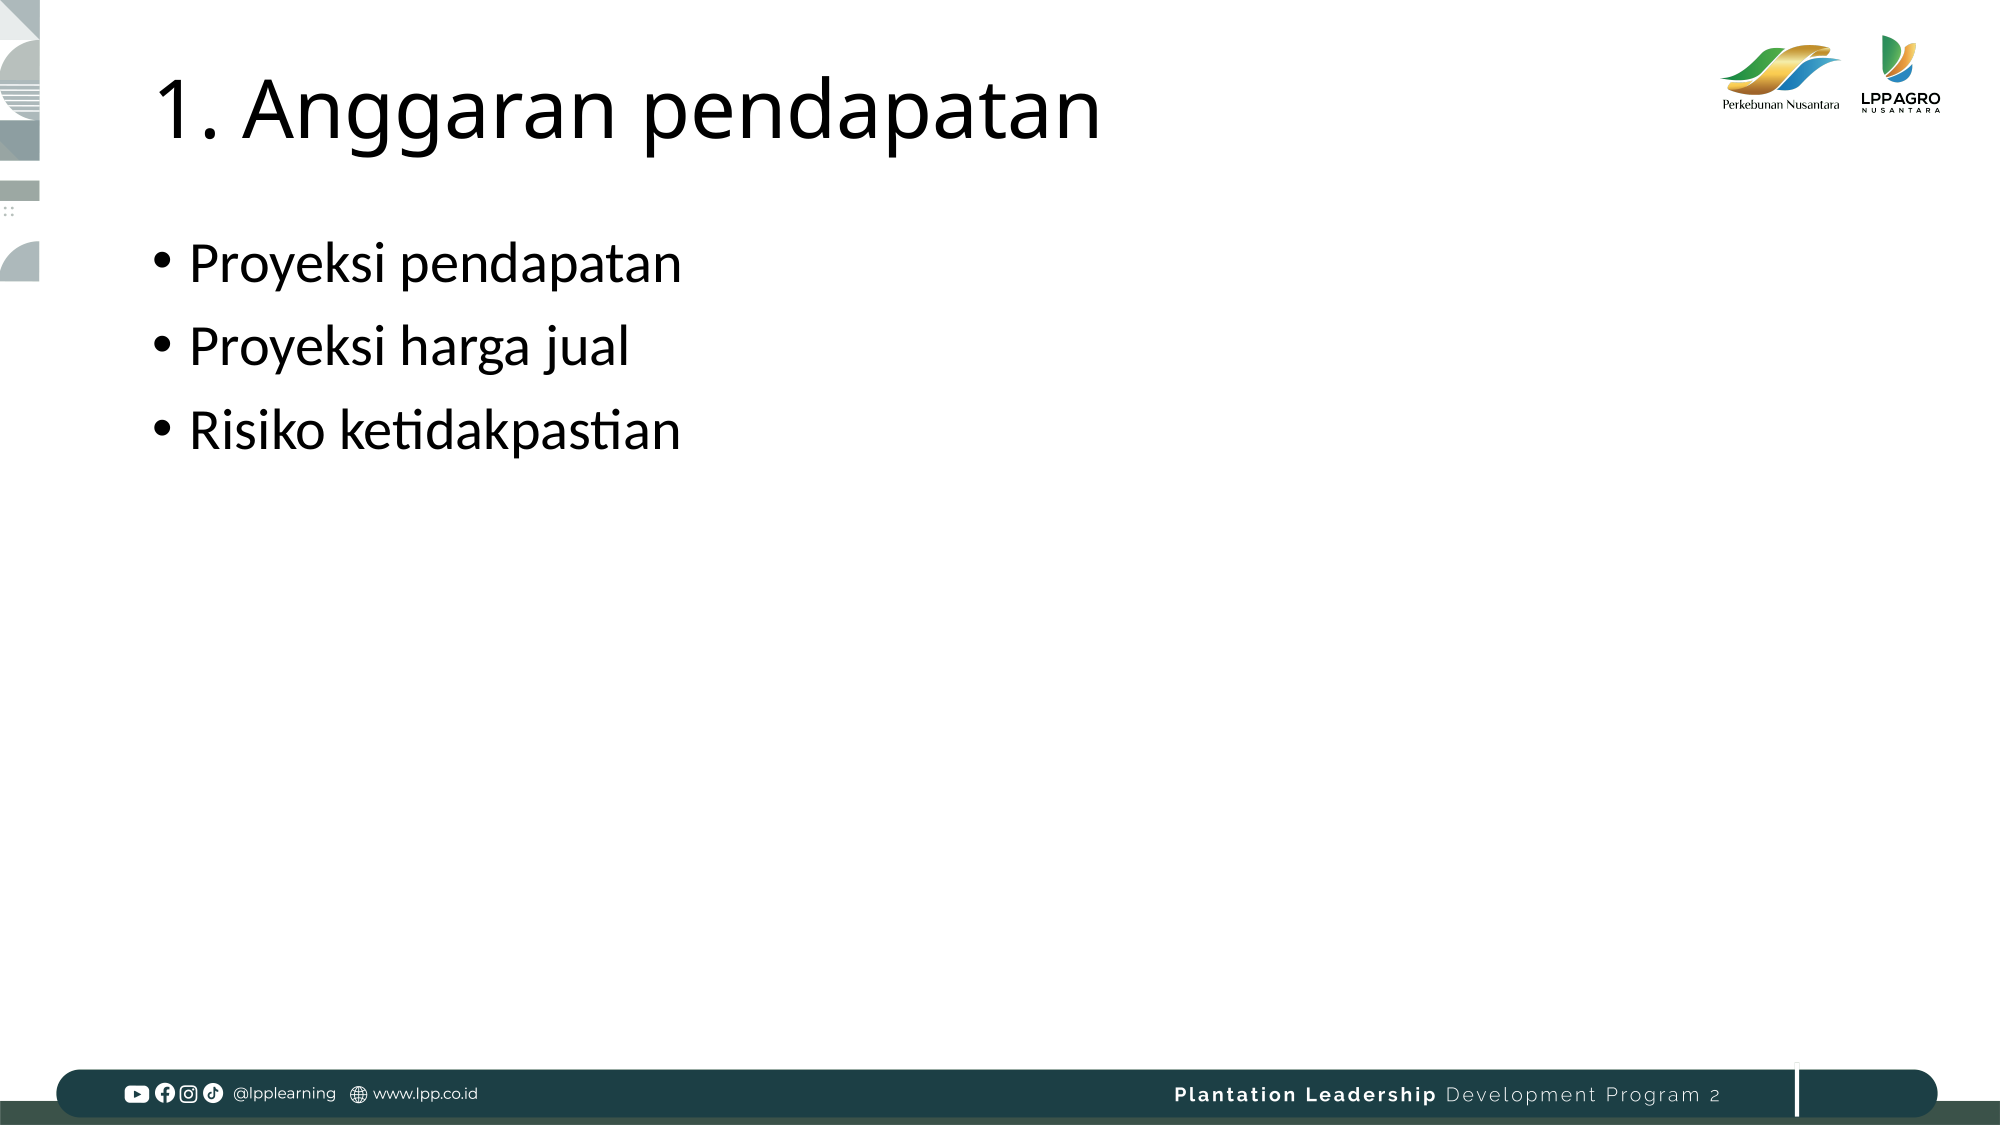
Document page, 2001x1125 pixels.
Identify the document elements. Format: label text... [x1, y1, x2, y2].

slide_number 17 [1438, 1075, 1889, 1115]
picture [0, 0, 2000, 1125]
list Proyeksi pendapatan Proyeksi harga jual Risiko ketidakpastian [137, 224, 1863, 1014]
title 1. Anggaran pendapatan [137, 59, 1863, 164]
